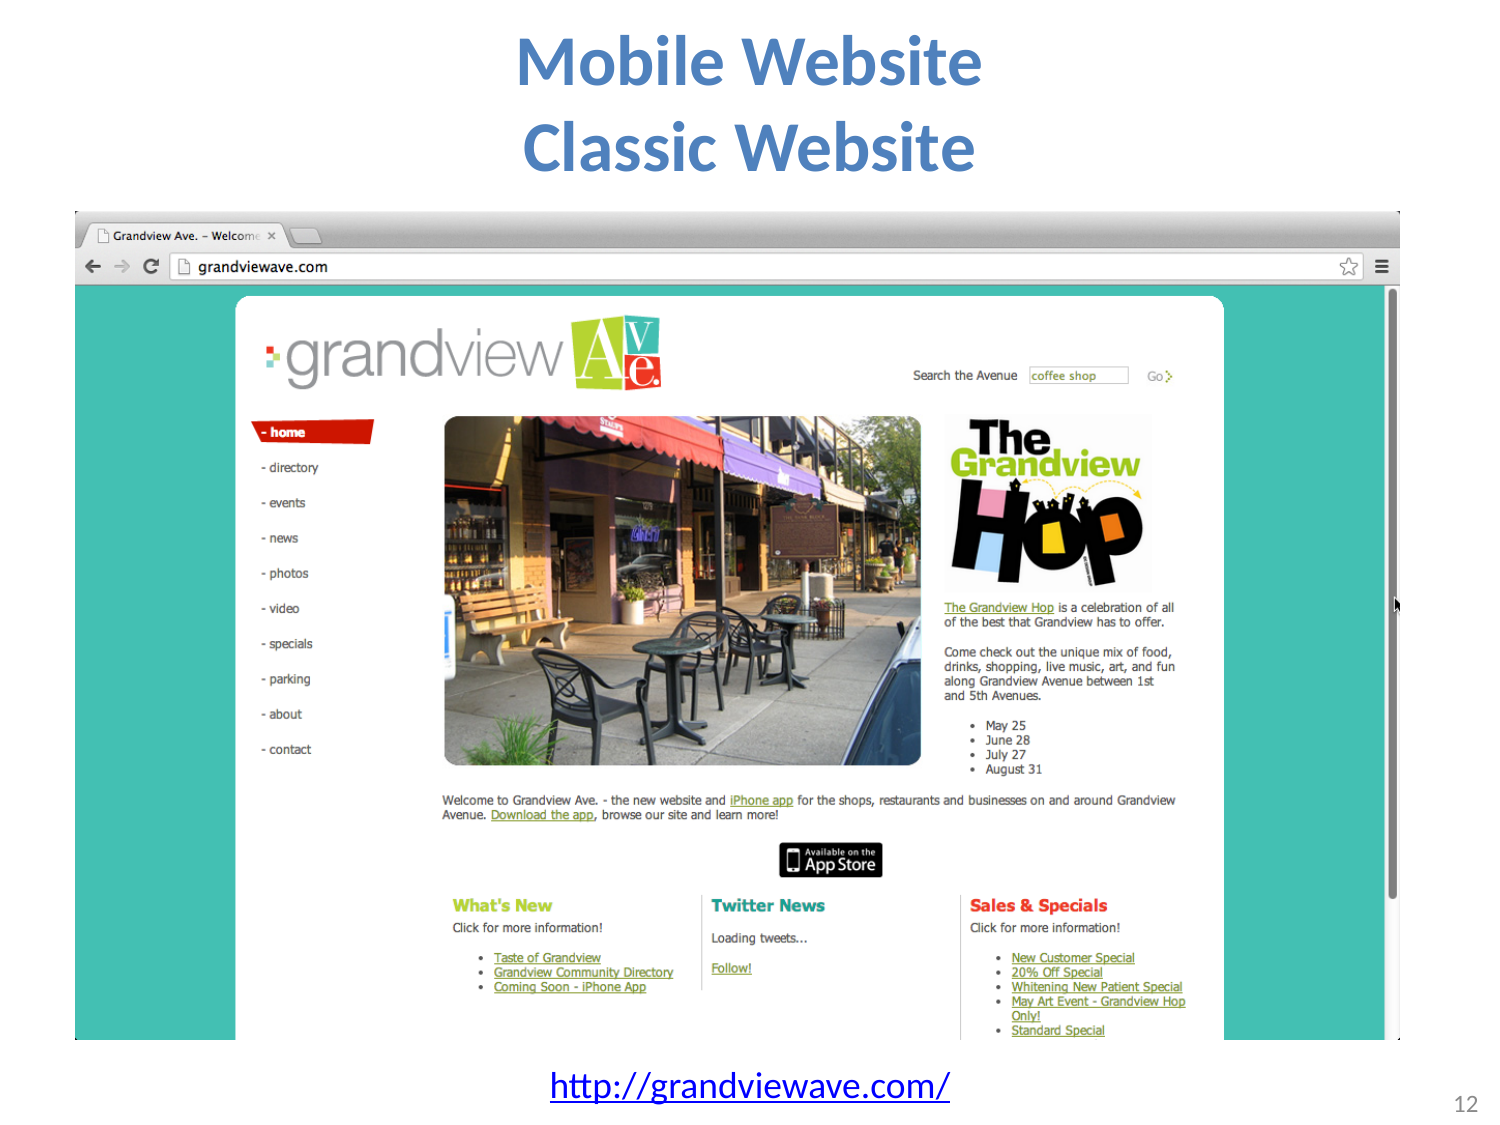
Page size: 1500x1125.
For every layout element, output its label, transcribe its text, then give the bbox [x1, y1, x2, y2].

slide_number 12 [1399, 1083, 1494, 1122]
title Mobile Website Classic Website [75, 5, 1425, 194]
picture [74, 211, 1400, 1040]
text_box http://grandviewave.com/ [534, 1053, 966, 1114]
